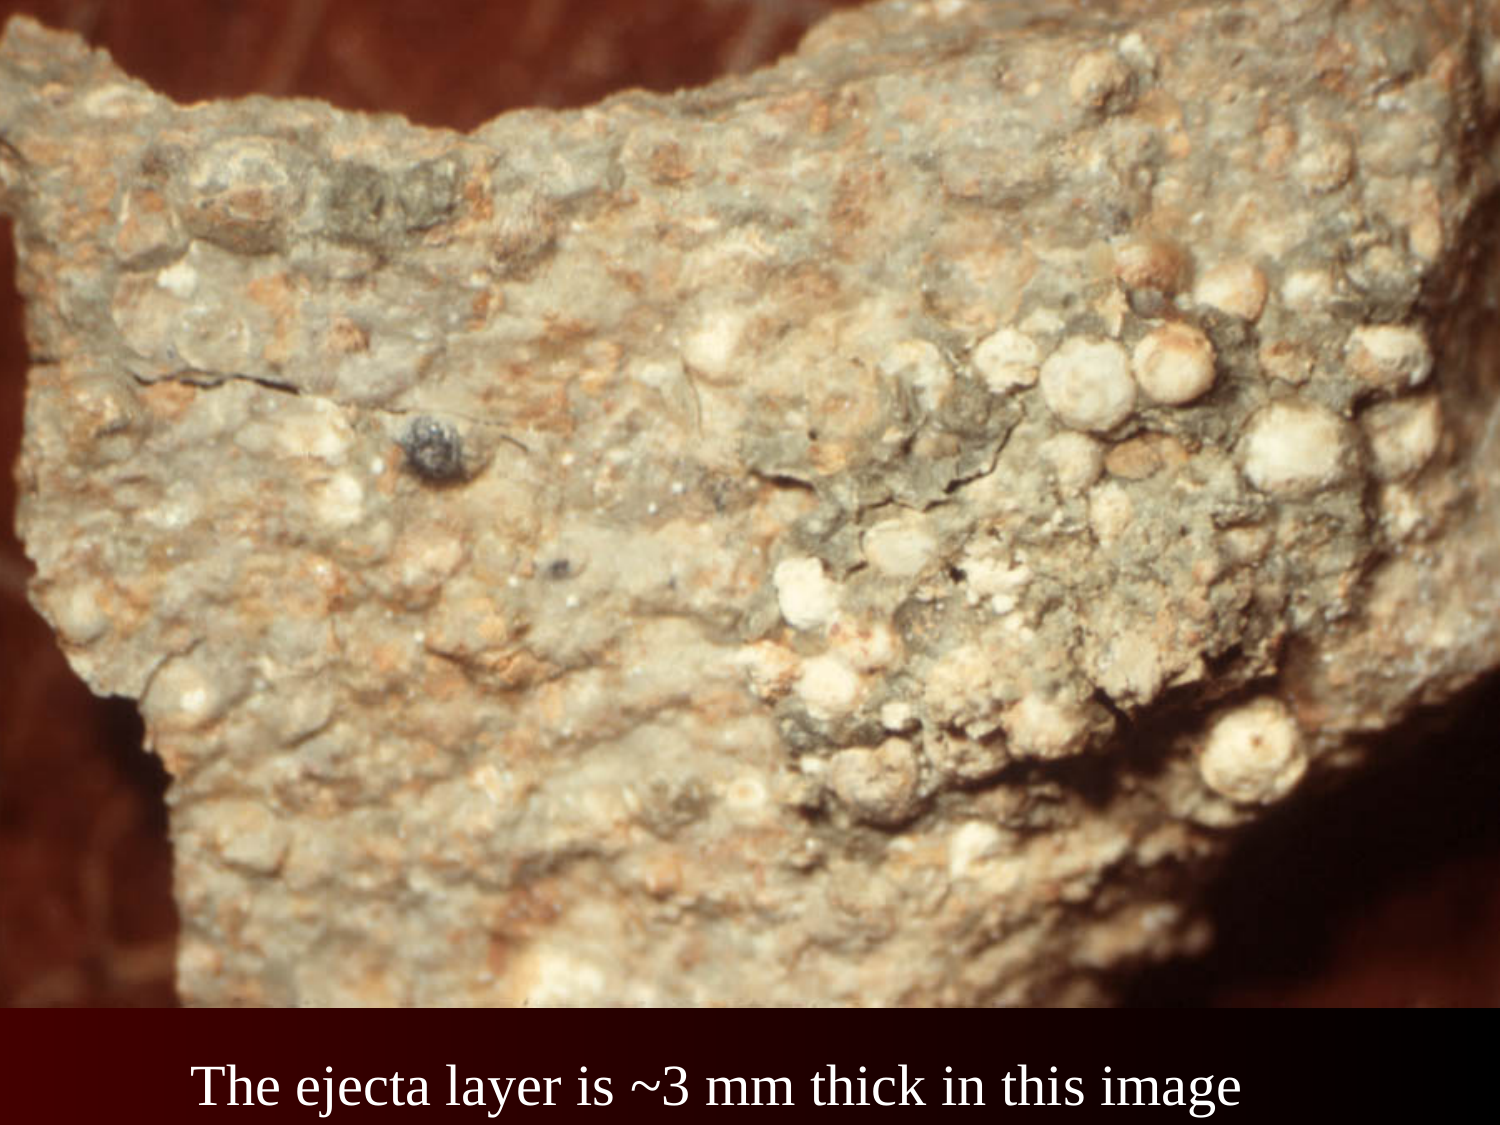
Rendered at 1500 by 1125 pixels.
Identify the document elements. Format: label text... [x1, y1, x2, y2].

picture [0, 0, 1500, 1008]
text_box The ejecta layer is ~3 mm thick in this image [175, 1039, 1258, 1125]
